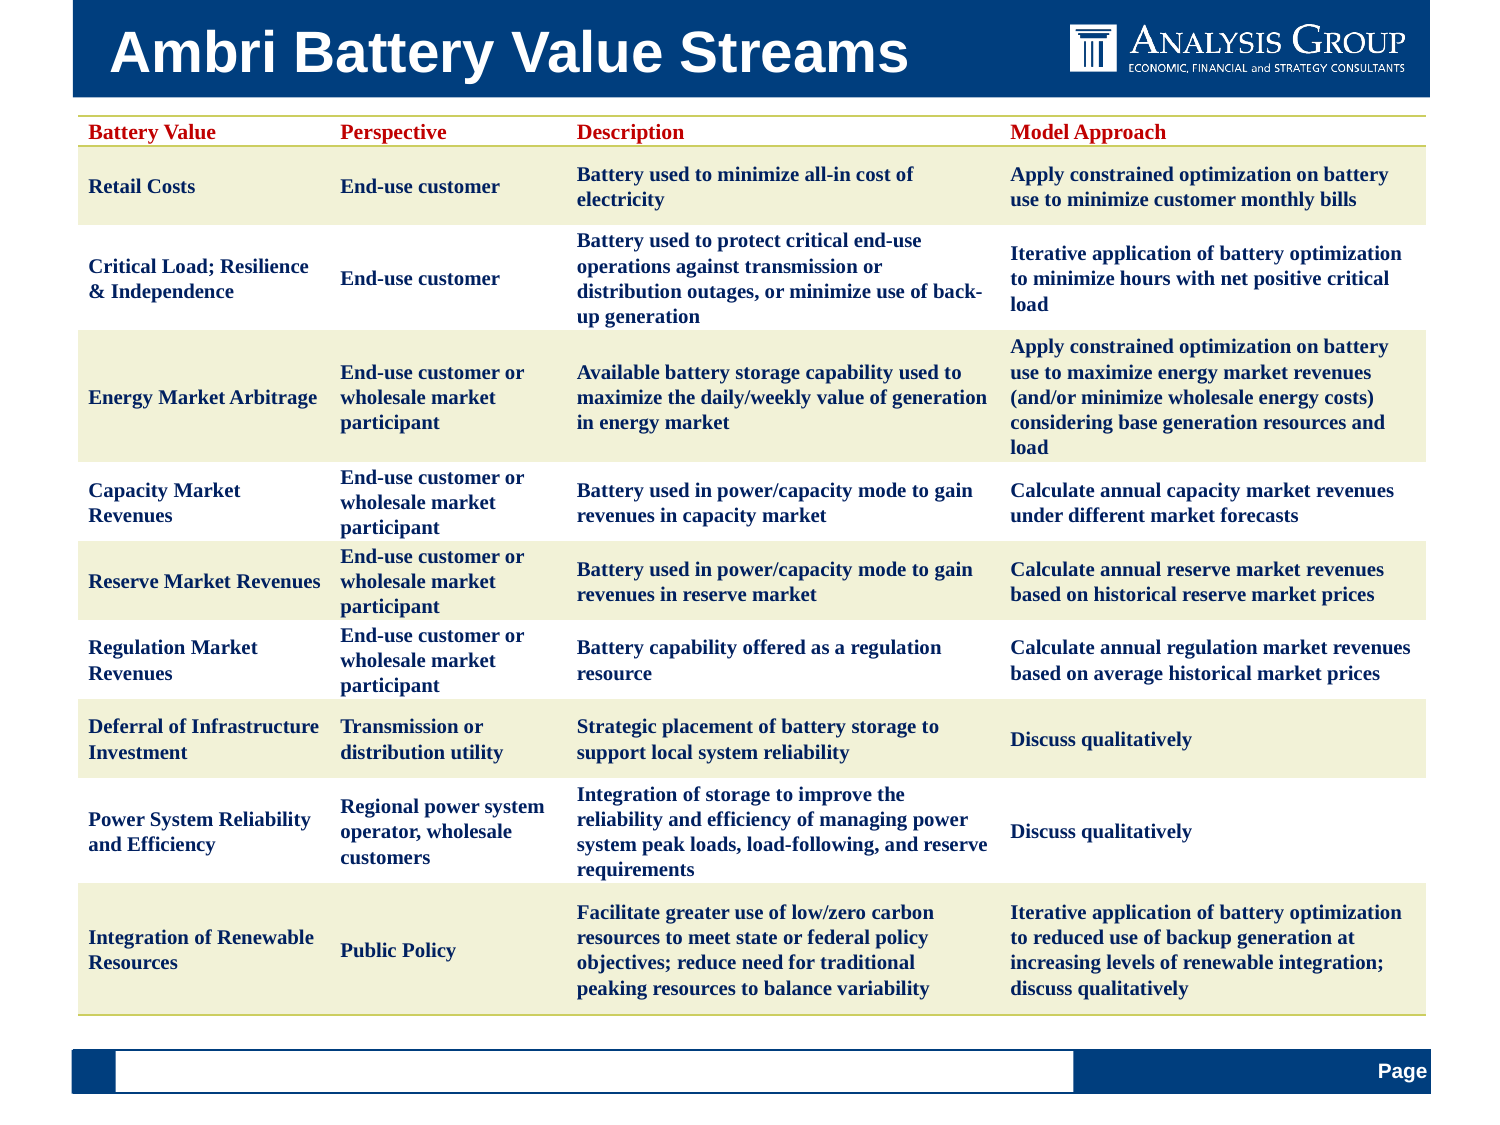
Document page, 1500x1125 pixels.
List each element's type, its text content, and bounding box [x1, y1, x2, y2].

table_cell Regulation Market Revenues [78, 620, 331, 699]
table_cell Iterative application of battery optimization to minimize hours with net positive critical load [1001, 225, 1426, 330]
table_cell Public Policy [331, 883, 567, 1014]
table_cell End-use customer [331, 225, 567, 330]
table_cell Deferral of Infrastructure Investment [78, 699, 331, 778]
table_cell Regional power system operator, wholesale customers [331, 778, 567, 883]
table_cell Battery used to protect critical end-use operations against transmission or distribution outages, or minimize use of back-up generation [567, 225, 1001, 330]
table_cell Calculate annual reserve market revenues based on historical reserve market prices [1001, 541, 1426, 620]
table_header Model Approach [1001, 117, 1426, 145]
table_cell Capacity Market Revenues [78, 462, 331, 541]
table_cell Strategic placement of battery storage to support local system reliability [567, 699, 1001, 778]
table_cell End-use customer or wholesale market participant [331, 330, 567, 462]
table_cell Integration of storage to improve the reliability and efficiency of managing power system peak loads, load-following, and reserve requirements [567, 778, 1001, 883]
table_cell Available battery storage capability used to maximize the daily/weekly value of generation in energy market [567, 330, 1001, 462]
title Ambri Battery Value Streams [94, 8, 1407, 92]
table_cell Reserve Market Revenues [78, 541, 331, 620]
table_cell Apply constrained optimization on battery use to maximize energy market revenues (and/or minimize wholesale energy costs) considering base generation resources and load [1001, 330, 1426, 462]
table_cell Calculate annual regulation market revenues based on average historical market prices [1001, 620, 1426, 699]
table_cell Apply constrained optimization on battery use to minimize customer monthly bills [1001, 147, 1426, 225]
table_cell Calculate annual capacity market revenues under different market forecasts [1001, 462, 1426, 541]
table_cell Discuss qualitatively [1001, 778, 1426, 883]
table_cell Battery used in power/capacity mode to gain revenues in capacity market [567, 462, 1001, 541]
table_cell End-use customer [331, 147, 567, 225]
table_header Perspective [331, 117, 567, 145]
table_cell Discuss qualitatively [1001, 699, 1426, 778]
table_cell Battery used to minimize all-in cost of electricity [567, 147, 1001, 225]
table_cell Battery used in power/capacity mode to gain revenues in reserve market [567, 541, 1001, 620]
table_cell End-use customer or wholesale market participant [331, 462, 567, 541]
table_cell End-use customer or wholesale market participant [331, 620, 567, 699]
table_cell Integration of Renewable Resources [78, 883, 331, 1014]
table_cell End-use customer or wholesale market participant [331, 541, 567, 620]
table_cell Battery capability offered as a regulation resource [567, 620, 1001, 699]
table_cell Facilitate greater use of low/zero carbon resources to meet state or federal policy objectives; reduce need for traditional peaking resources to balance variability [567, 883, 1001, 1014]
table_cell Transmission or distribution utility [331, 699, 567, 778]
table_cell Critical Load; Resilience & Independence [78, 225, 331, 330]
table_cell Iterative application of battery optimization to reduced use of backup generation at increasing levels of renewable integration; discuss qualitatively [1001, 883, 1426, 1014]
table_cell Retail Costs [78, 147, 331, 225]
table_cell Power System Reliability and Efficiency [78, 778, 331, 883]
table_cell Energy Market Arbitrage [78, 330, 331, 462]
table_header Description [567, 117, 1001, 145]
table_header Battery Value [78, 117, 331, 145]
